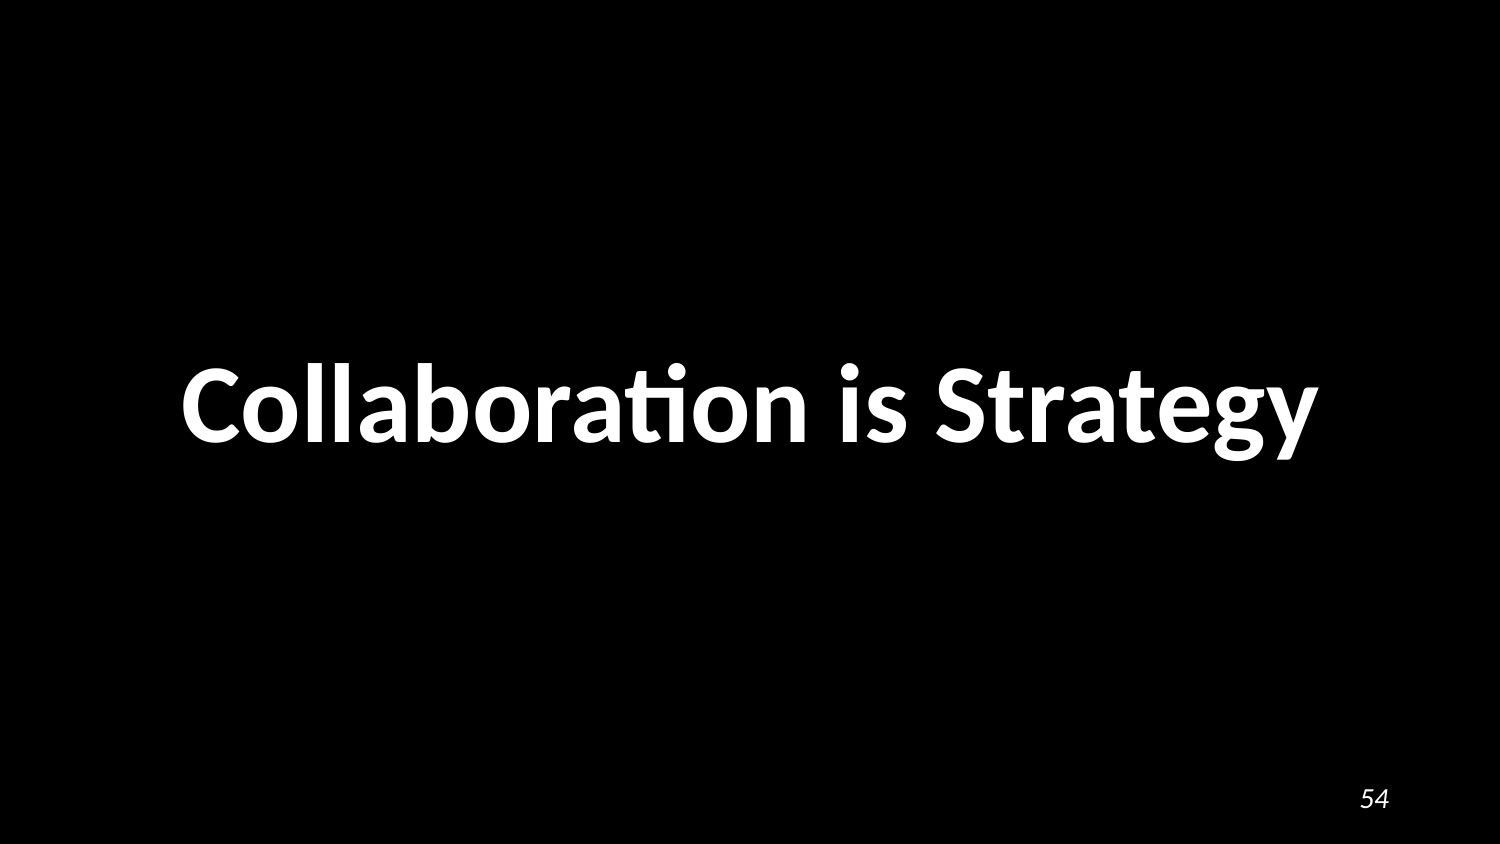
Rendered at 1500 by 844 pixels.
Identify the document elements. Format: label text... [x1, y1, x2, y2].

title Collaboration is Strategy [49, 322, 1453, 491]
